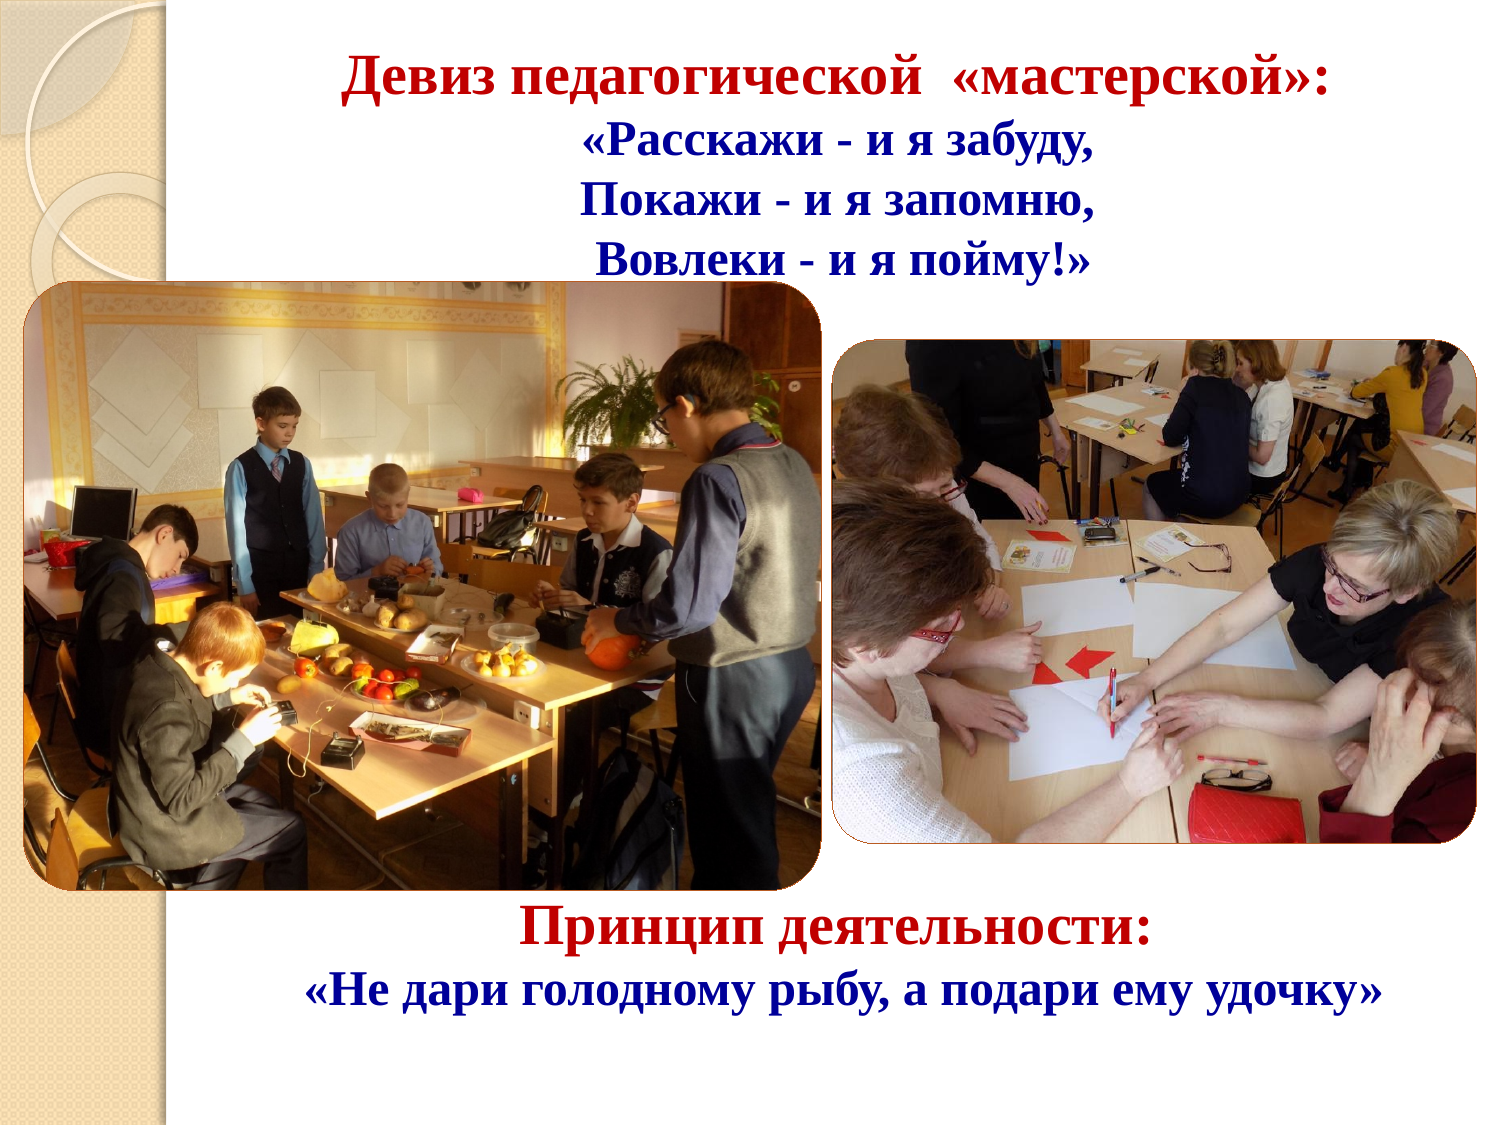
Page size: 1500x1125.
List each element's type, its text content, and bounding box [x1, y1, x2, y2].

text_box Девиз педагогической «мастерской»: «Расскажи - и я забуду, Покажи - и я запомню, Вовлеки - и я пойму!» Принцип деятельности: «Не дари голодному рыбу, а подари ему удочку» [187, 28, 1500, 1024]
picture [23, 280, 822, 891]
picture [831, 339, 1477, 844]
